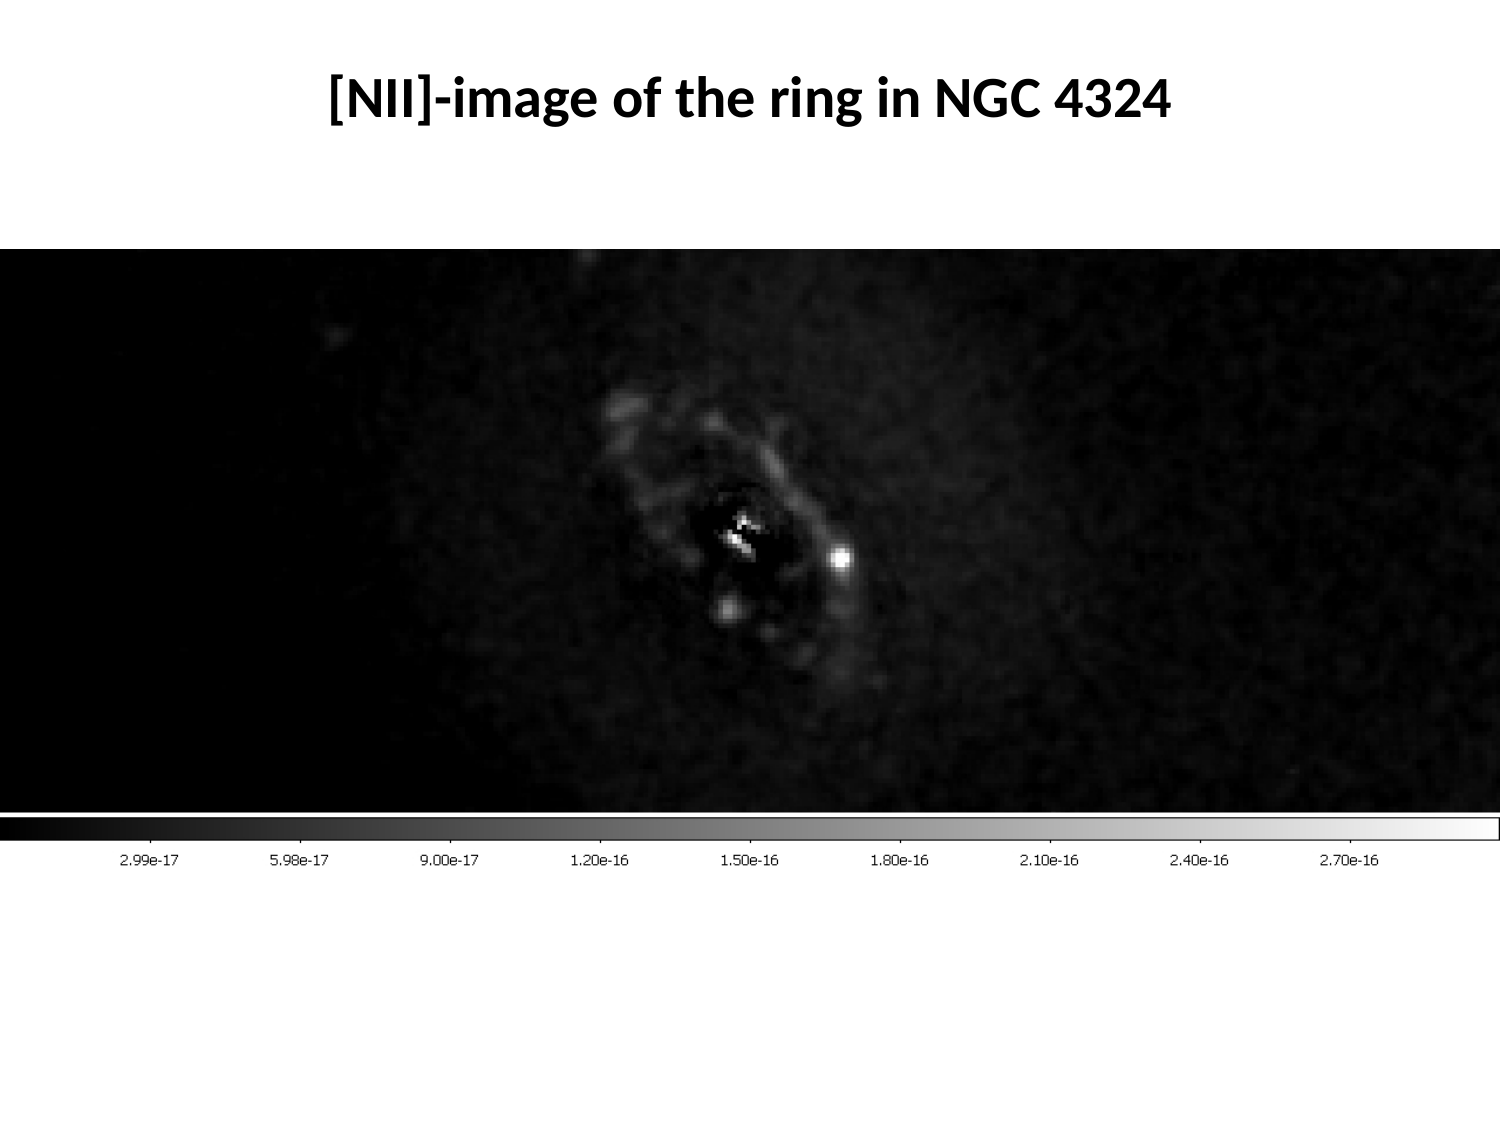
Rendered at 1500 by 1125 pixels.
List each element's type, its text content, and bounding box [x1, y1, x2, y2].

title [NII]-image of the ring in NGC 4324 [75, 0, 1425, 188]
picture [0, 249, 1500, 876]
